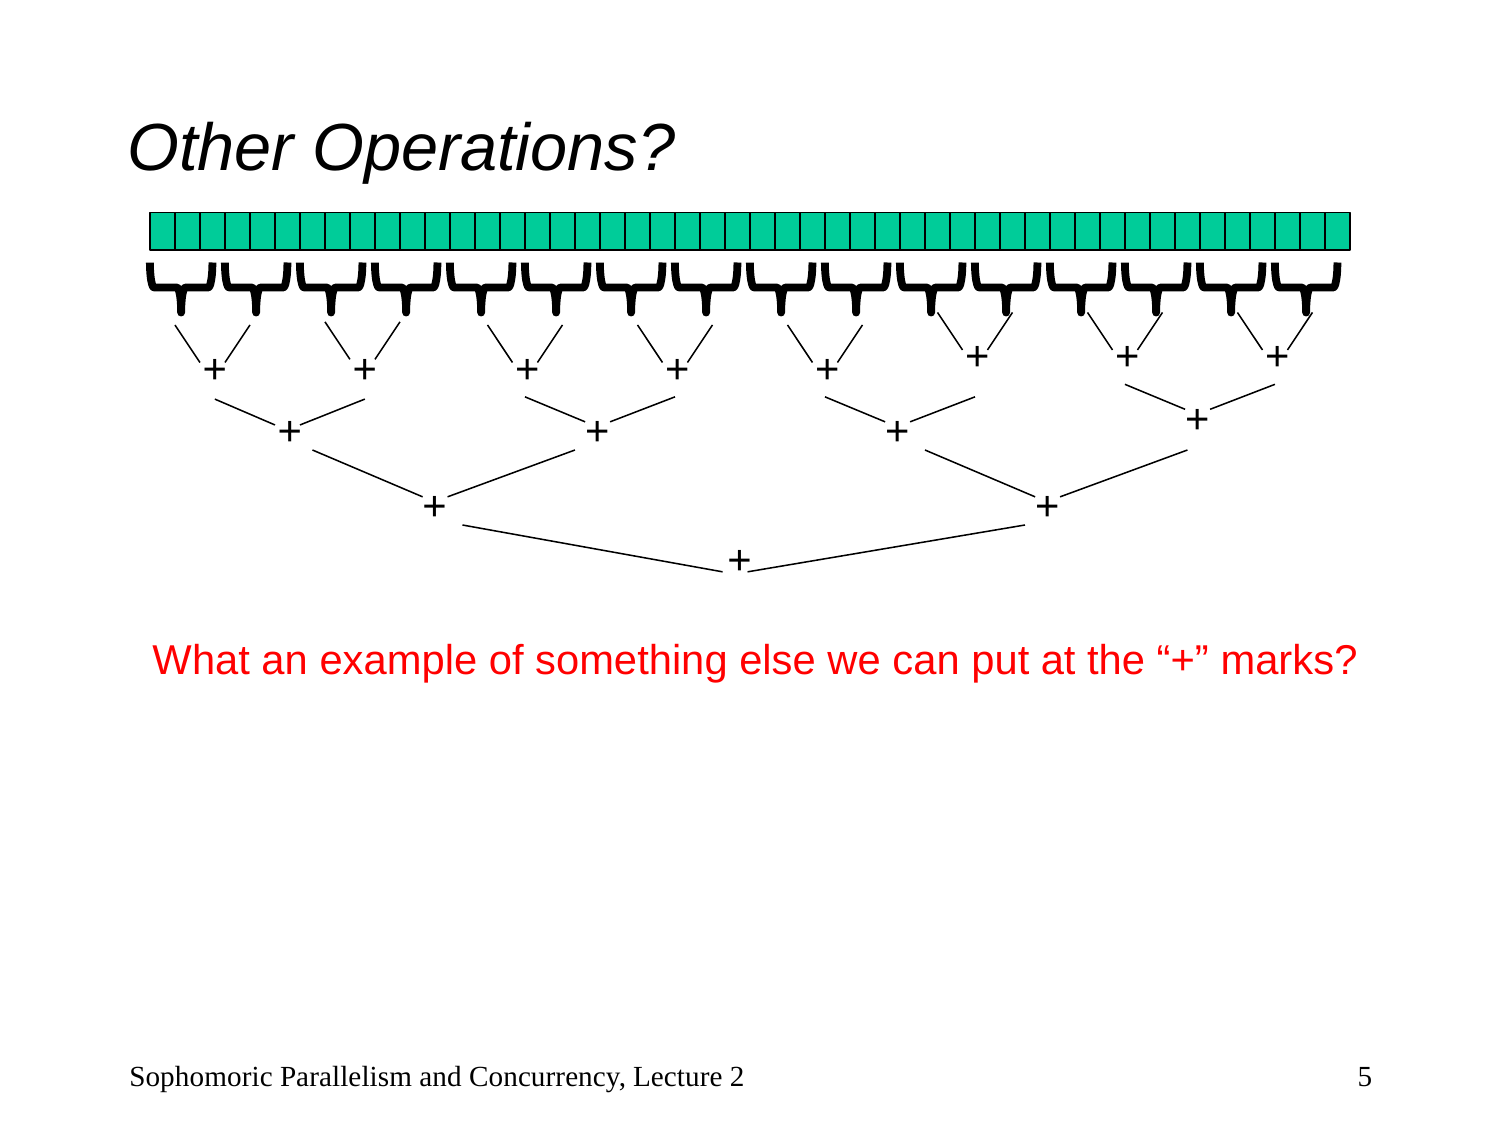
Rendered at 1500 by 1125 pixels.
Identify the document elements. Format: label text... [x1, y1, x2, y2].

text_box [319, 379, 346, 446]
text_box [924, 449, 1036, 498]
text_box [1059, 449, 1188, 498]
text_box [318, 327, 357, 354]
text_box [447, 449, 576, 498]
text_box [368, 327, 407, 354]
text_box [500, 212, 525, 250]
text_box + [570, 396, 625, 462]
text_box [774, 212, 800, 250]
text_box [174, 212, 200, 250]
text_box [650, 212, 675, 250]
text_box [300, 212, 325, 250]
text_box [750, 212, 774, 250]
text_box [474, 212, 500, 250]
text_box + [337, 334, 392, 400]
text_box [899, 262, 963, 313]
text_box [399, 212, 425, 250]
text_box + [650, 357, 705, 400]
text_box + [950, 344, 1005, 387]
text_box [1050, 212, 1074, 250]
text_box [630, 330, 669, 357]
text_box + [407, 471, 463, 537]
text_box [1274, 262, 1338, 313]
text_box [1199, 262, 1263, 313]
text_box [749, 262, 813, 313]
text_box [780, 330, 819, 357]
text_box [600, 212, 625, 250]
text_box [225, 212, 249, 250]
text_box [699, 212, 725, 250]
text_box [825, 212, 849, 250]
footer Sophomoric Parallelism and Concurrency, Lecture 2 [99, 1049, 776, 1125]
text_box [849, 212, 875, 250]
text_box [1049, 262, 1113, 313]
text_box + [500, 357, 555, 400]
text_box [675, 212, 699, 250]
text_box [1130, 318, 1169, 344]
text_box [462, 524, 723, 573]
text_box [480, 330, 519, 357]
slide_number 5 [1074, 1049, 1388, 1125]
text_box [374, 262, 438, 313]
title Other Operations? [112, 49, 1388, 238]
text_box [312, 449, 423, 498]
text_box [1080, 318, 1119, 344]
text_box [875, 212, 900, 250]
text_box [999, 212, 1025, 250]
text_box + [187, 334, 242, 400]
text_box [1200, 212, 1225, 250]
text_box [530, 330, 569, 357]
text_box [930, 318, 969, 344]
text_box [824, 262, 888, 313]
text_box + [1020, 471, 1075, 537]
text_box [1100, 212, 1125, 250]
text_box [1325, 212, 1350, 250]
text_box [1225, 212, 1250, 250]
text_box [168, 330, 207, 357]
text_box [542, 378, 568, 440]
text_box [1250, 212, 1275, 250]
text_box + [712, 525, 768, 590]
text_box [747, 524, 1026, 573]
text_box [1299, 212, 1325, 250]
text_box [200, 212, 225, 250]
text_box [149, 262, 213, 313]
text_box + [870, 396, 925, 462]
text_box [249, 212, 275, 250]
text_box [725, 212, 750, 250]
text_box [925, 212, 950, 250]
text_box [1229, 364, 1256, 430]
text_box [150, 212, 174, 250]
text_box + [1170, 384, 1225, 450]
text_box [1142, 366, 1168, 428]
text_box [974, 262, 1038, 313]
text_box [980, 318, 1019, 344]
text_box [350, 212, 375, 250]
text_box + [1250, 344, 1305, 387]
text_box [275, 212, 300, 250]
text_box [929, 376, 956, 443]
text_box [1124, 262, 1188, 313]
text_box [1280, 318, 1319, 344]
text_box [325, 212, 350, 250]
text_box [525, 212, 549, 250]
text_box [299, 262, 363, 313]
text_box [680, 330, 719, 357]
text_box [950, 212, 975, 250]
text_box [1149, 212, 1175, 250]
text_box [575, 212, 600, 250]
text_box [549, 212, 575, 250]
text_box [425, 212, 450, 250]
text_box [599, 262, 663, 313]
text_box [449, 262, 513, 313]
text_box [1175, 212, 1200, 250]
text_box [224, 262, 288, 313]
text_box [629, 376, 656, 443]
text_box What an example of something else we can put at the “+” marks? [137, 624, 1413, 750]
text_box [375, 212, 399, 250]
text_box [1025, 212, 1050, 250]
text_box [674, 262, 738, 313]
text_box [800, 212, 825, 250]
text_box [1125, 212, 1149, 250]
text_box + [800, 357, 855, 400]
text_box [1230, 318, 1269, 344]
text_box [218, 330, 257, 357]
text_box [830, 330, 869, 357]
text_box [450, 212, 474, 250]
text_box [842, 378, 868, 440]
text_box [1275, 212, 1299, 250]
text_box [625, 212, 650, 250]
text_box [900, 212, 925, 250]
text_box [975, 212, 999, 250]
text_box [1074, 212, 1100, 250]
text_box + [262, 396, 314, 462]
text_box + [1100, 344, 1155, 387]
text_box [232, 382, 258, 443]
text_box [524, 262, 588, 313]
